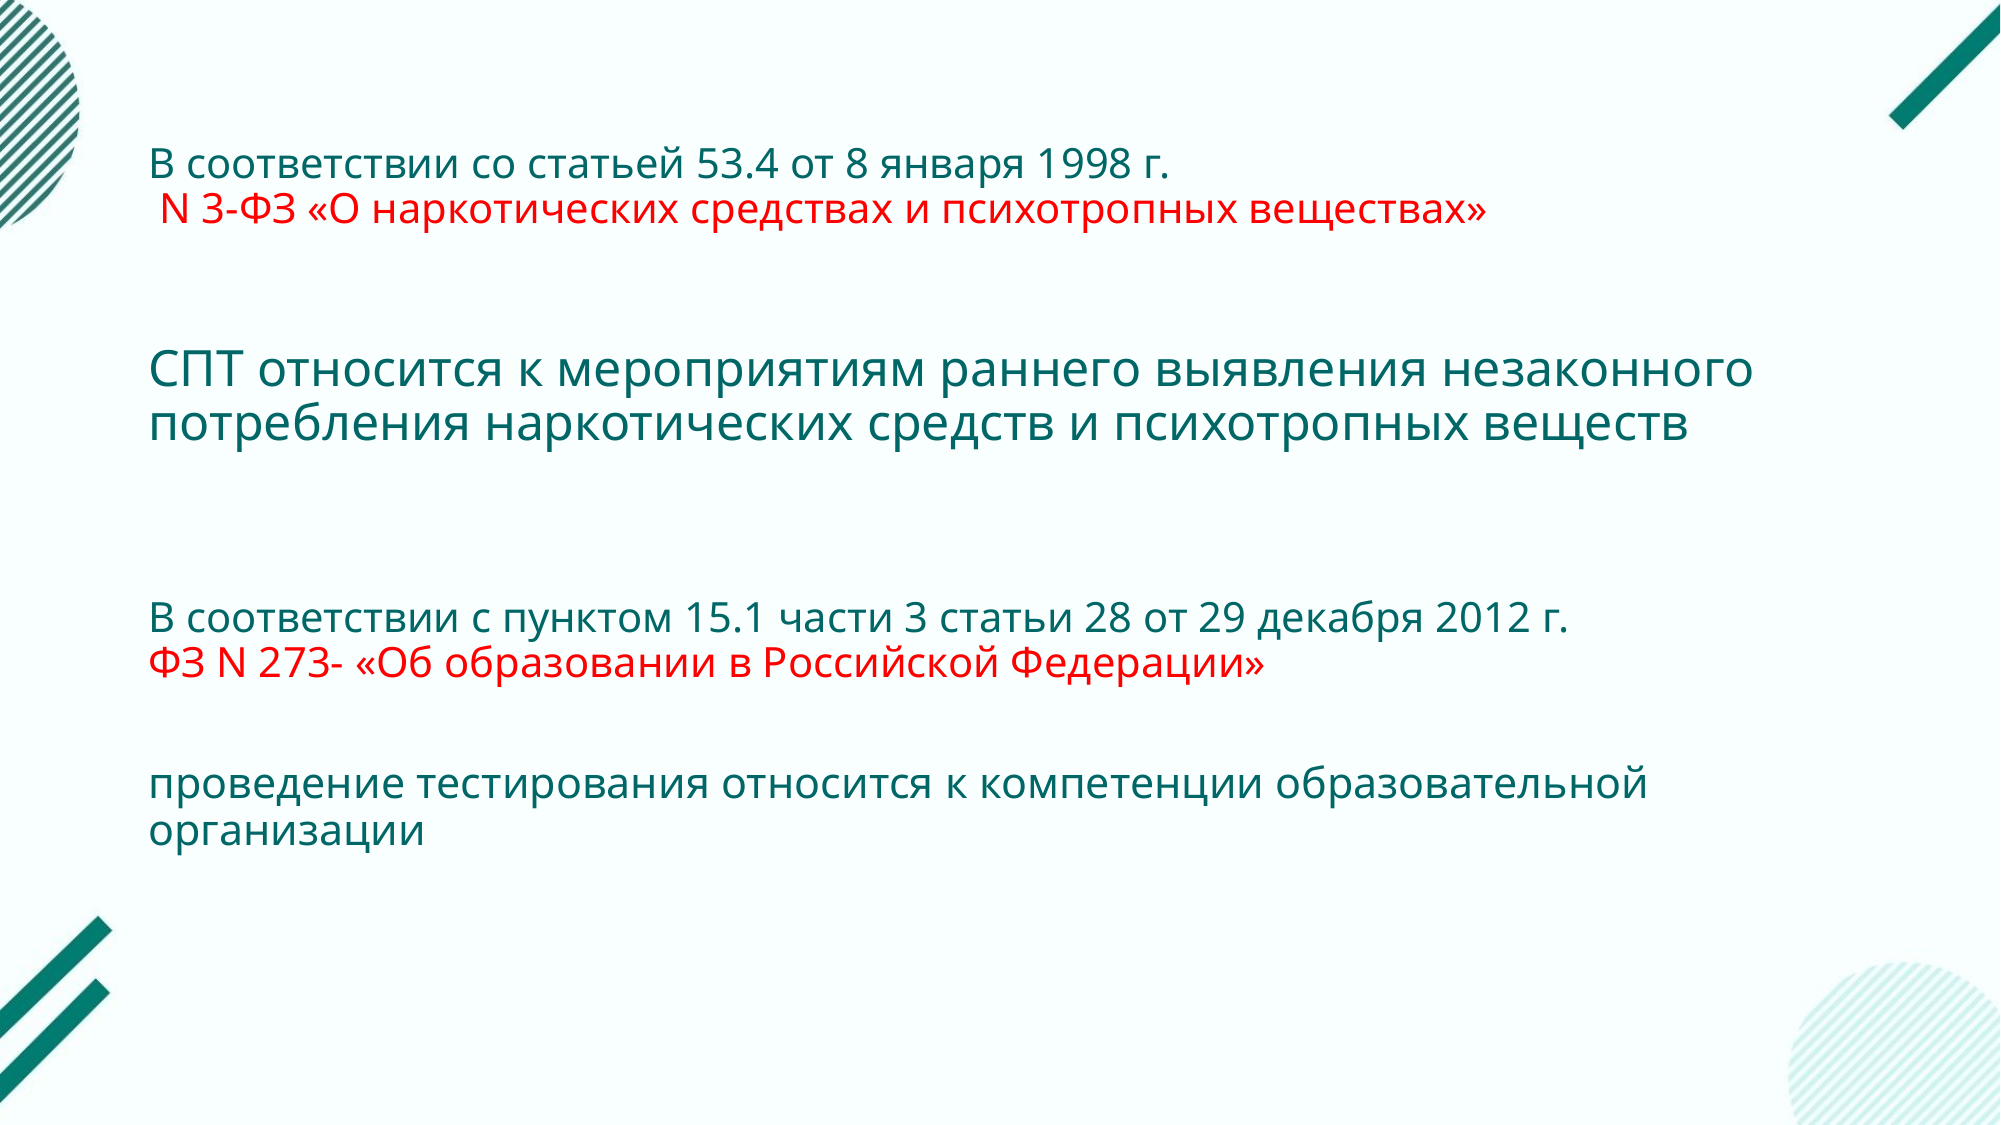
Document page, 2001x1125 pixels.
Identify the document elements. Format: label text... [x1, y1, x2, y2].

list СПТ относится к мероприятиям раннего выявления незаконного потребления наркотических средств и психотропных веществ [133, 255, 1863, 461]
text_box проведение тестирования относится к компетенции образовательной организации [133, 620, 1888, 863]
title В соответствии со статьей 53.4 от 8 января 1998 г. N 3-ФЗ «О наркотических средствах и психотропных веществах» [133, 153, 1859, 255]
text_box В соответствии с пунктом 15.1 части 3 статьи 28 от 29 декабря 2012 г. ФЗ N 273- «Об образовании в Российской Федерации» [133, 562, 1888, 620]
picture [0, 0, 2001, 1125]
